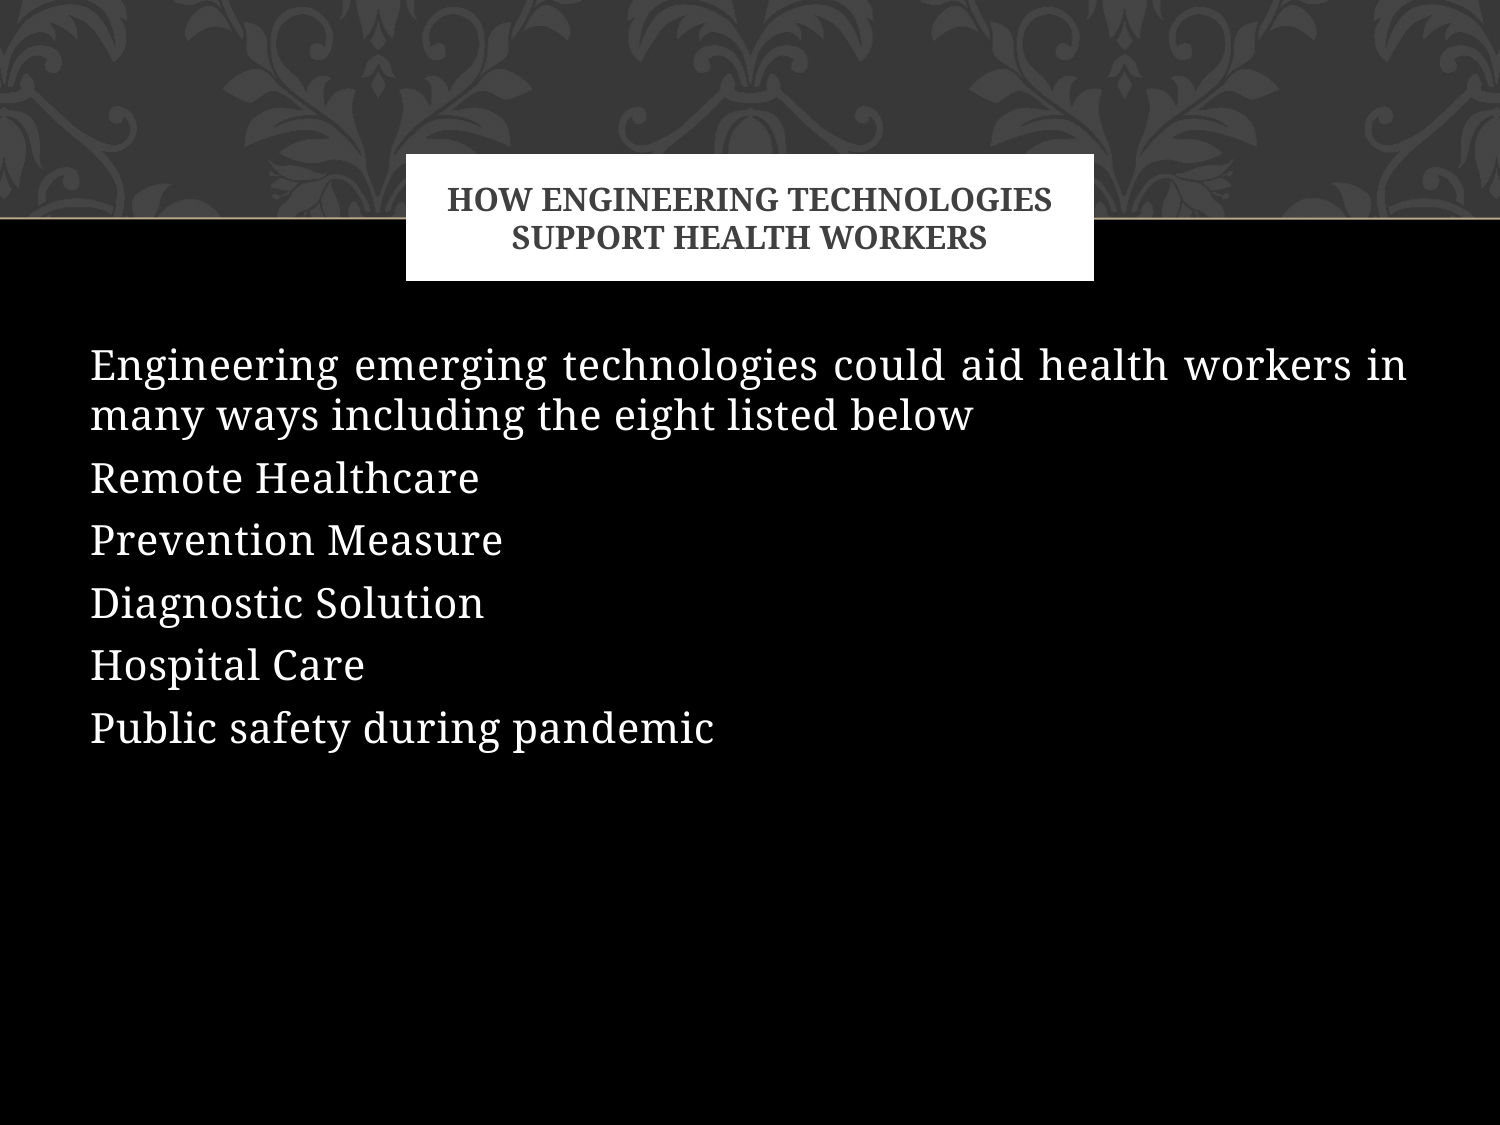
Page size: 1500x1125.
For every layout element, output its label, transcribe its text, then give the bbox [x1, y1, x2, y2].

list Engineering emerging technologies could aid health workers in many ways including the eight listed below Remote Healthcare Prevention Measure Diagnostic Solution Hospital Care Public safety during pandemic [75, 331, 1425, 1000]
title HOW ENGINEERING TECHNOLOGIES SUPPORT HEALTH WORKERS [406, 154, 1094, 281]
